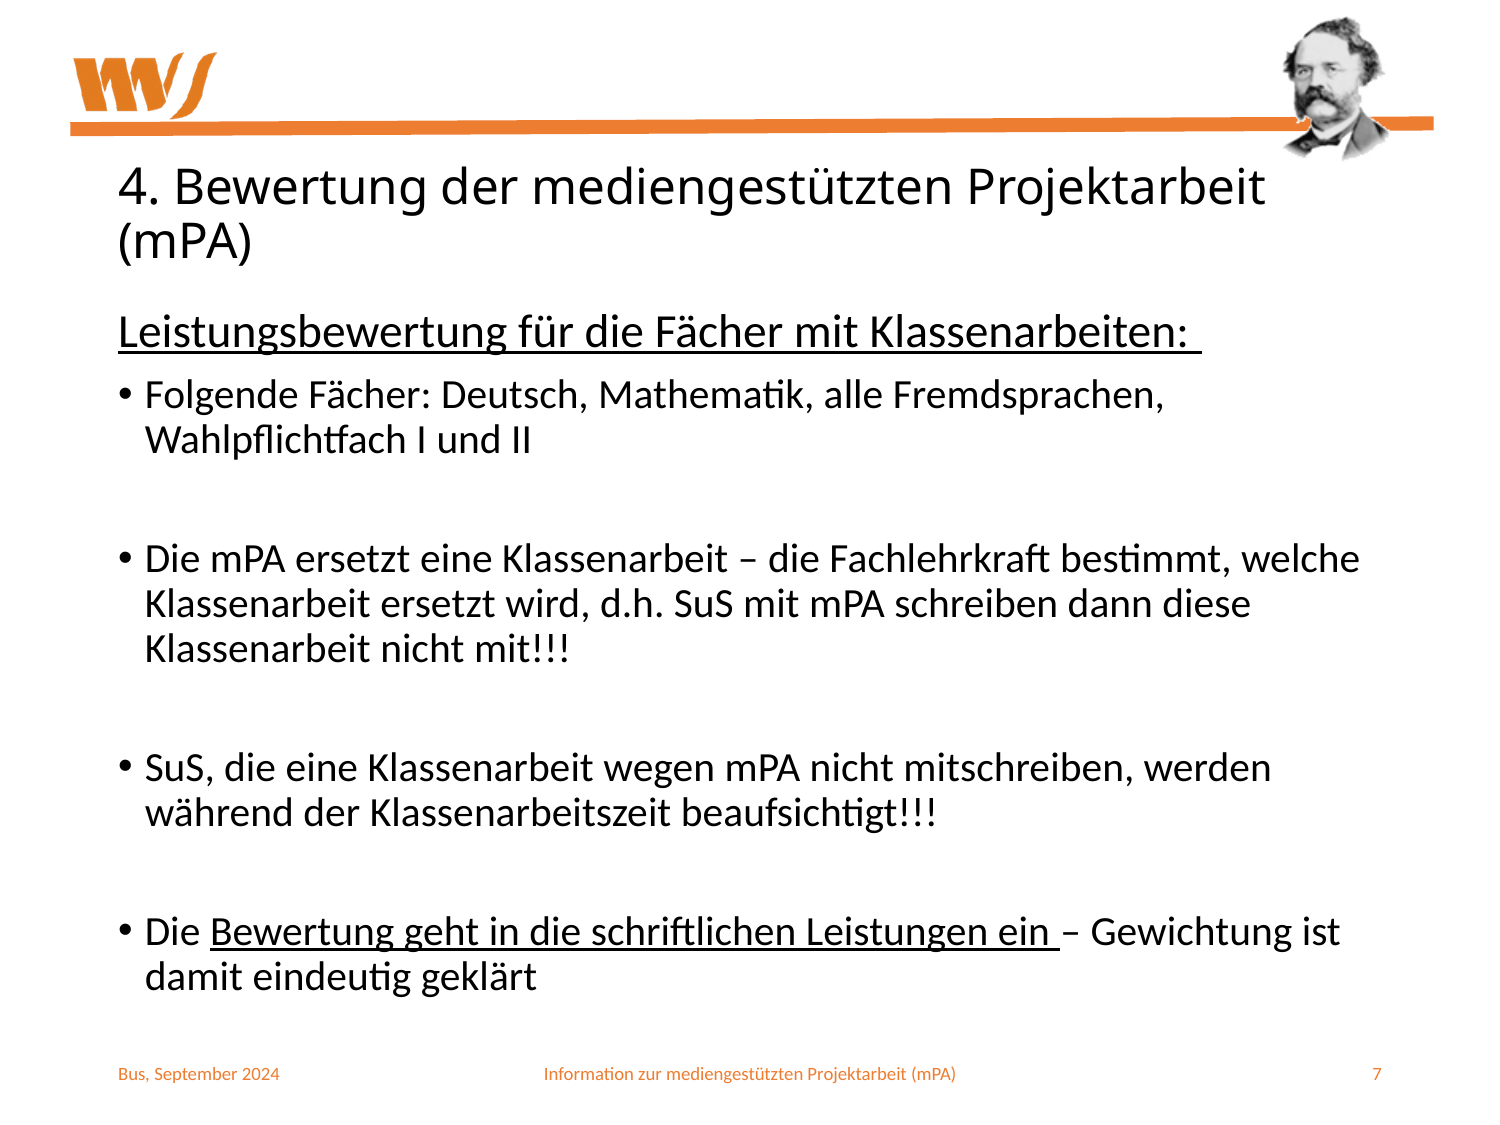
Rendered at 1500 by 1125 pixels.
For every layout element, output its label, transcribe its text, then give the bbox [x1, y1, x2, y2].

title 4. Bewertung der mediengestützten Projektarbeit (mPA) [103, 152, 1397, 278]
slide_number 7 [1059, 1042, 1397, 1103]
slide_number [103, 1042, 441, 1103]
list Leistungsbewertung für die Fächer mit Klassenarbeiten: Folgende Fächer: Deutsch, Mathematik, alle Fremdsprachen, Wahlpflichtfach I und II Die mPA ersetzt eine Klassenarbeit – die Fachlehrkraft bestimmt, welche Klassenarbeit ersetzt wird, d.h. SuS mit mPA schreiben dann diese Klassenarbeit nicht mit!!! SuS, die eine Klassenarbeit wegen mPA nicht mitschreiben, werden während der Klassenarbeitszeit beaufsichtigt!!! Die Bewertung geht in die schriftlichen Leistungen ein – Gewichtung ist damit eindeutig geklärt [103, 299, 1397, 1014]
footer Information zur mediengestützten Projektarbeit (mPA) [496, 1042, 1004, 1103]
picture [1279, 12, 1398, 166]
picture [66, 48, 223, 124]
